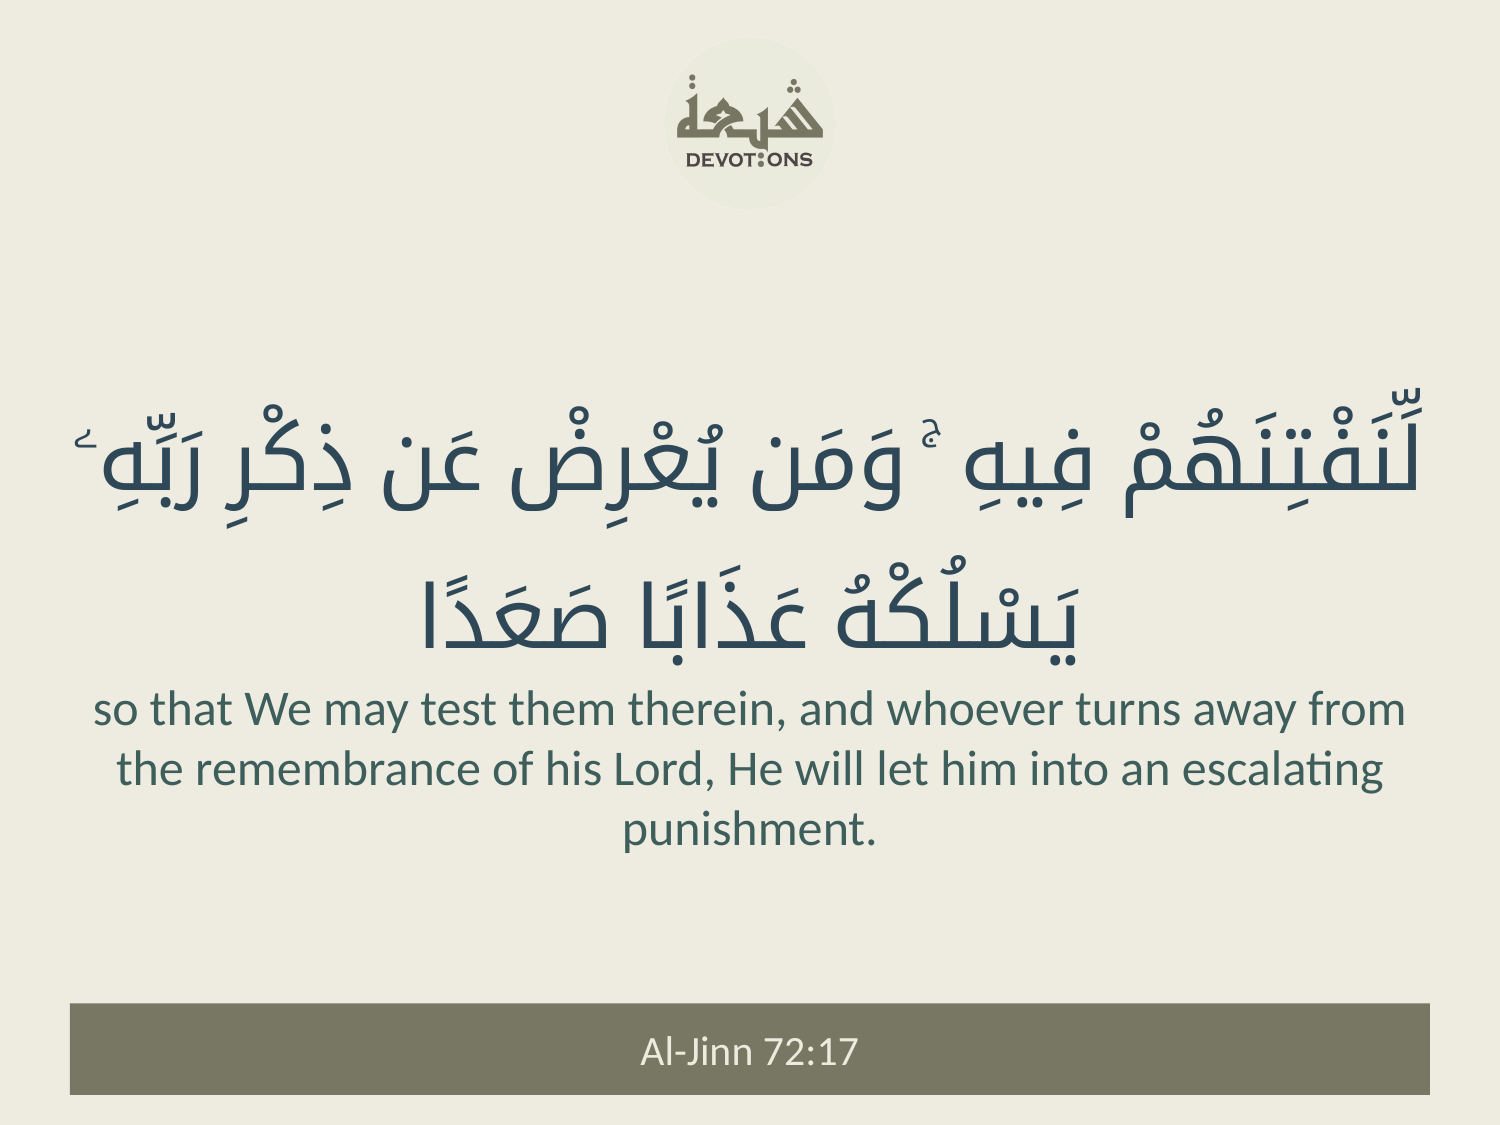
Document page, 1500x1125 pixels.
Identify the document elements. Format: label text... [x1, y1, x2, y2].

list Al-Jinn 72:17 [69, 1003, 1430, 1095]
list لِّنَفْتِنَهُمْ فِيهِ ۚ وَمَن يُعْرِضْ عَن ذِكْرِ رَبِّهِۦ يَسْلُكْهُ عَذَابًا صَعَدًا so that We may test them therein, and whoever turns away from the remembrance of his Lord, He will let him into an escalating punishment. [69, 203, 1430, 1003]
picture [656, 29, 844, 203]
